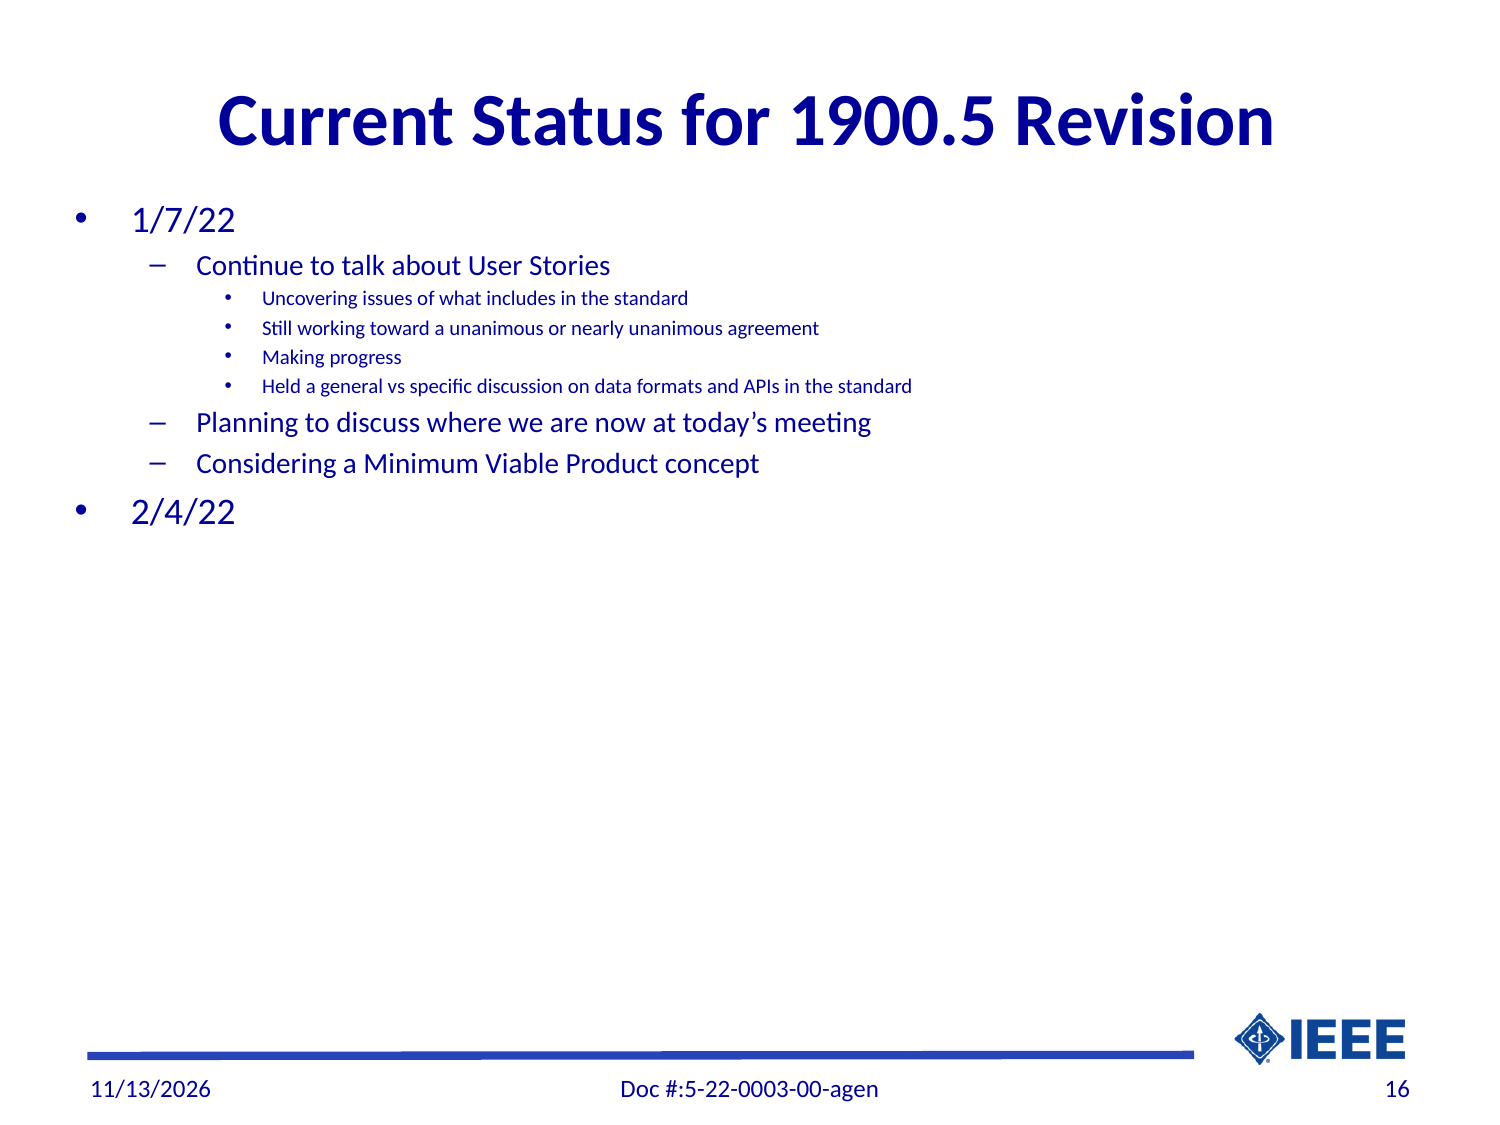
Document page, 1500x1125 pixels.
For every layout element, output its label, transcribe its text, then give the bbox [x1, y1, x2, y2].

footer Doc #:5-22-0003-00-agen [512, 1057, 988, 1118]
title Current Status for 1900.5 Revision [73, 22, 1424, 187]
list 1/7/22 Continue to talk about User Stories Uncovering issues of what includes in the standard Still working toward a unanimous or nearly unanimous agreement Making progress Held a general vs specific discussion on data formats and APIs in the standard Planning to discuss where we are now at today’s meeting Considering a Minimum Viable Product concept 2/4/22 [59, 187, 1441, 1038]
picture [1231, 1038, 1406, 1057]
slide_number 16 [1074, 1057, 1425, 1118]
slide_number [75, 1057, 425, 1118]
